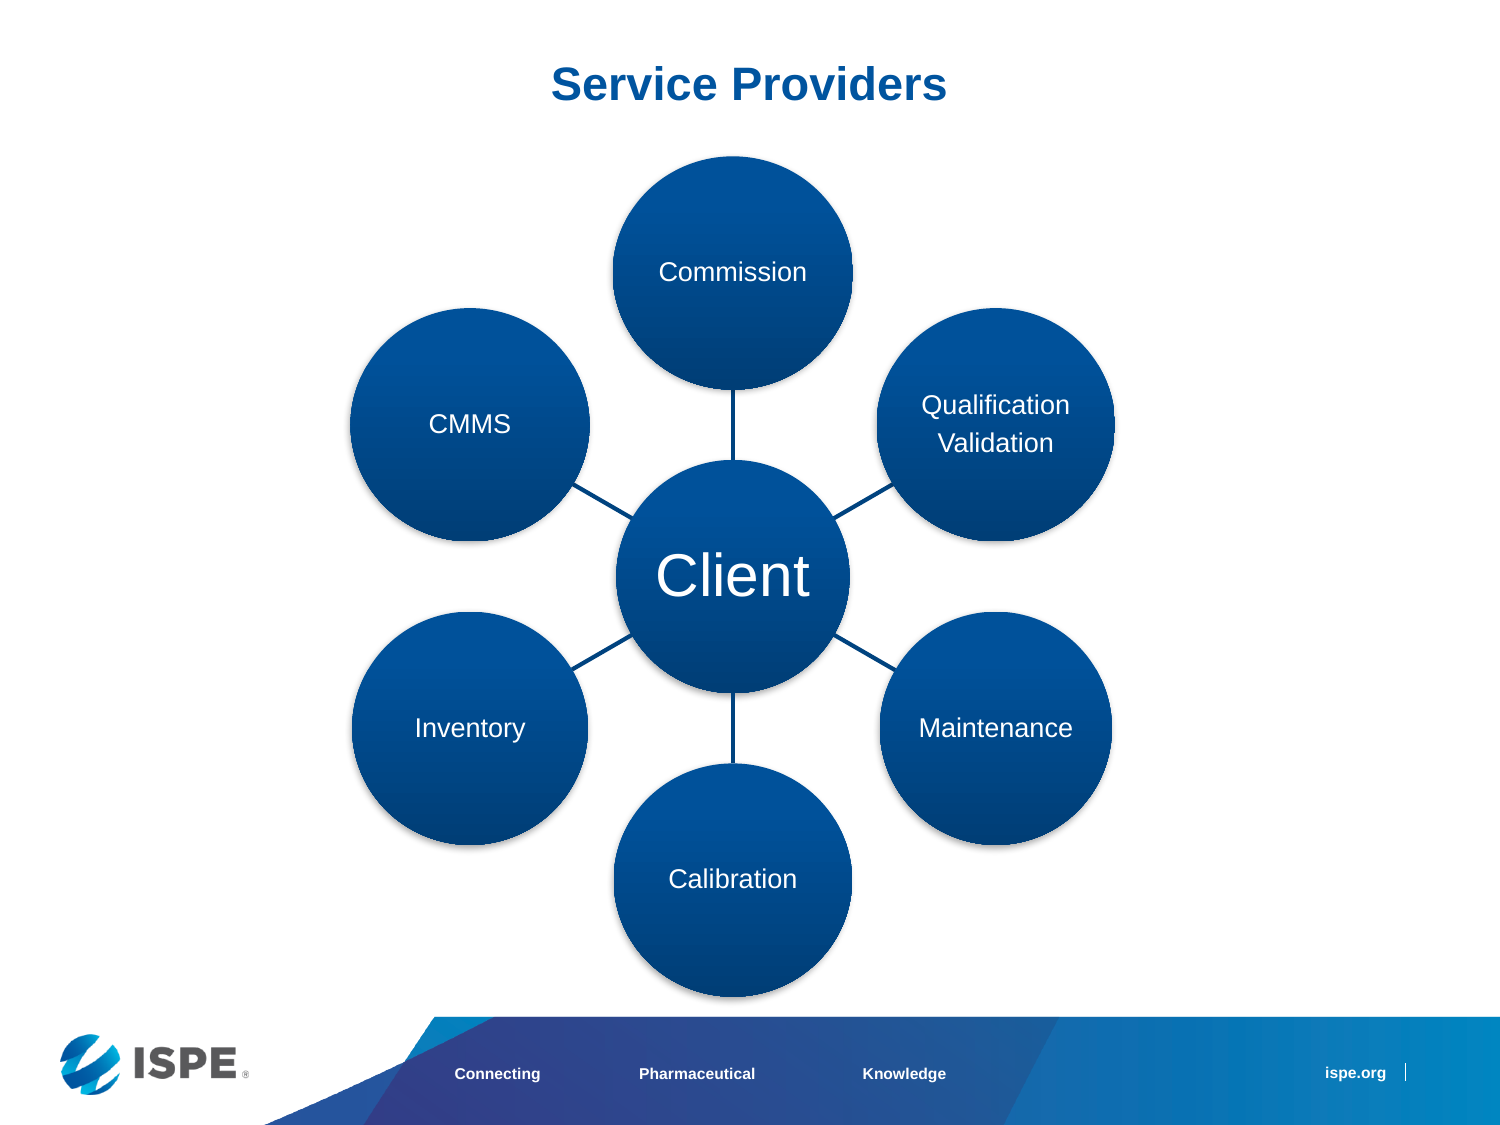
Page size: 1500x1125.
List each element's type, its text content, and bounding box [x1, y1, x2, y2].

list Service Providers [62, 62, 1438, 151]
picture [0, 0, 1500, 1125]
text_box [0, 152, 1466, 1001]
